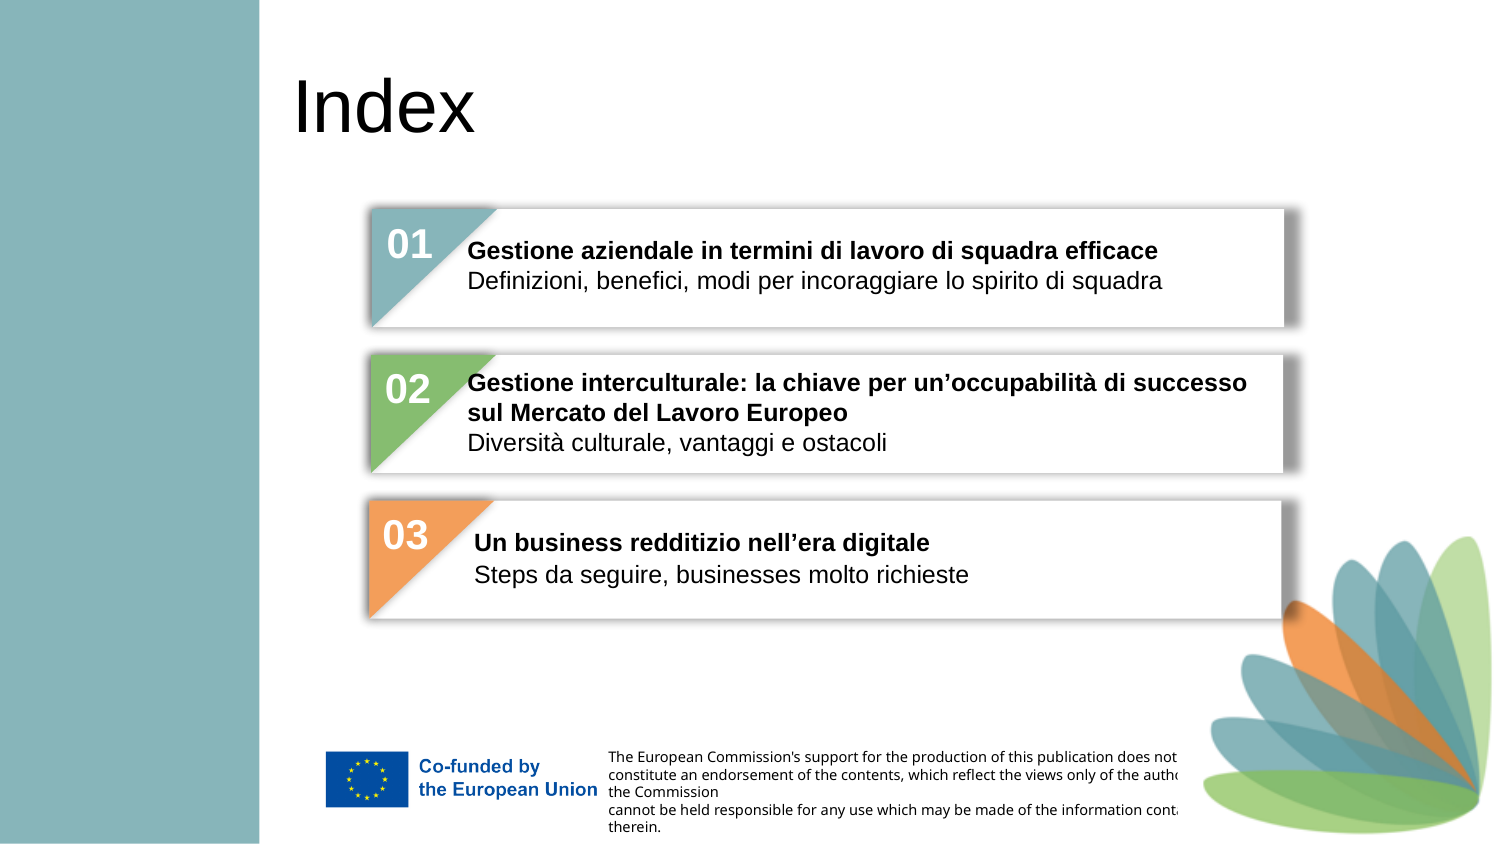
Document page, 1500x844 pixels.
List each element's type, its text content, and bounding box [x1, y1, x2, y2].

picture [322, 748, 618, 811]
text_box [370, 354, 1284, 474]
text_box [371, 208, 1285, 328]
text_box Index [277, 55, 1359, 151]
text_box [369, 500, 1282, 619]
